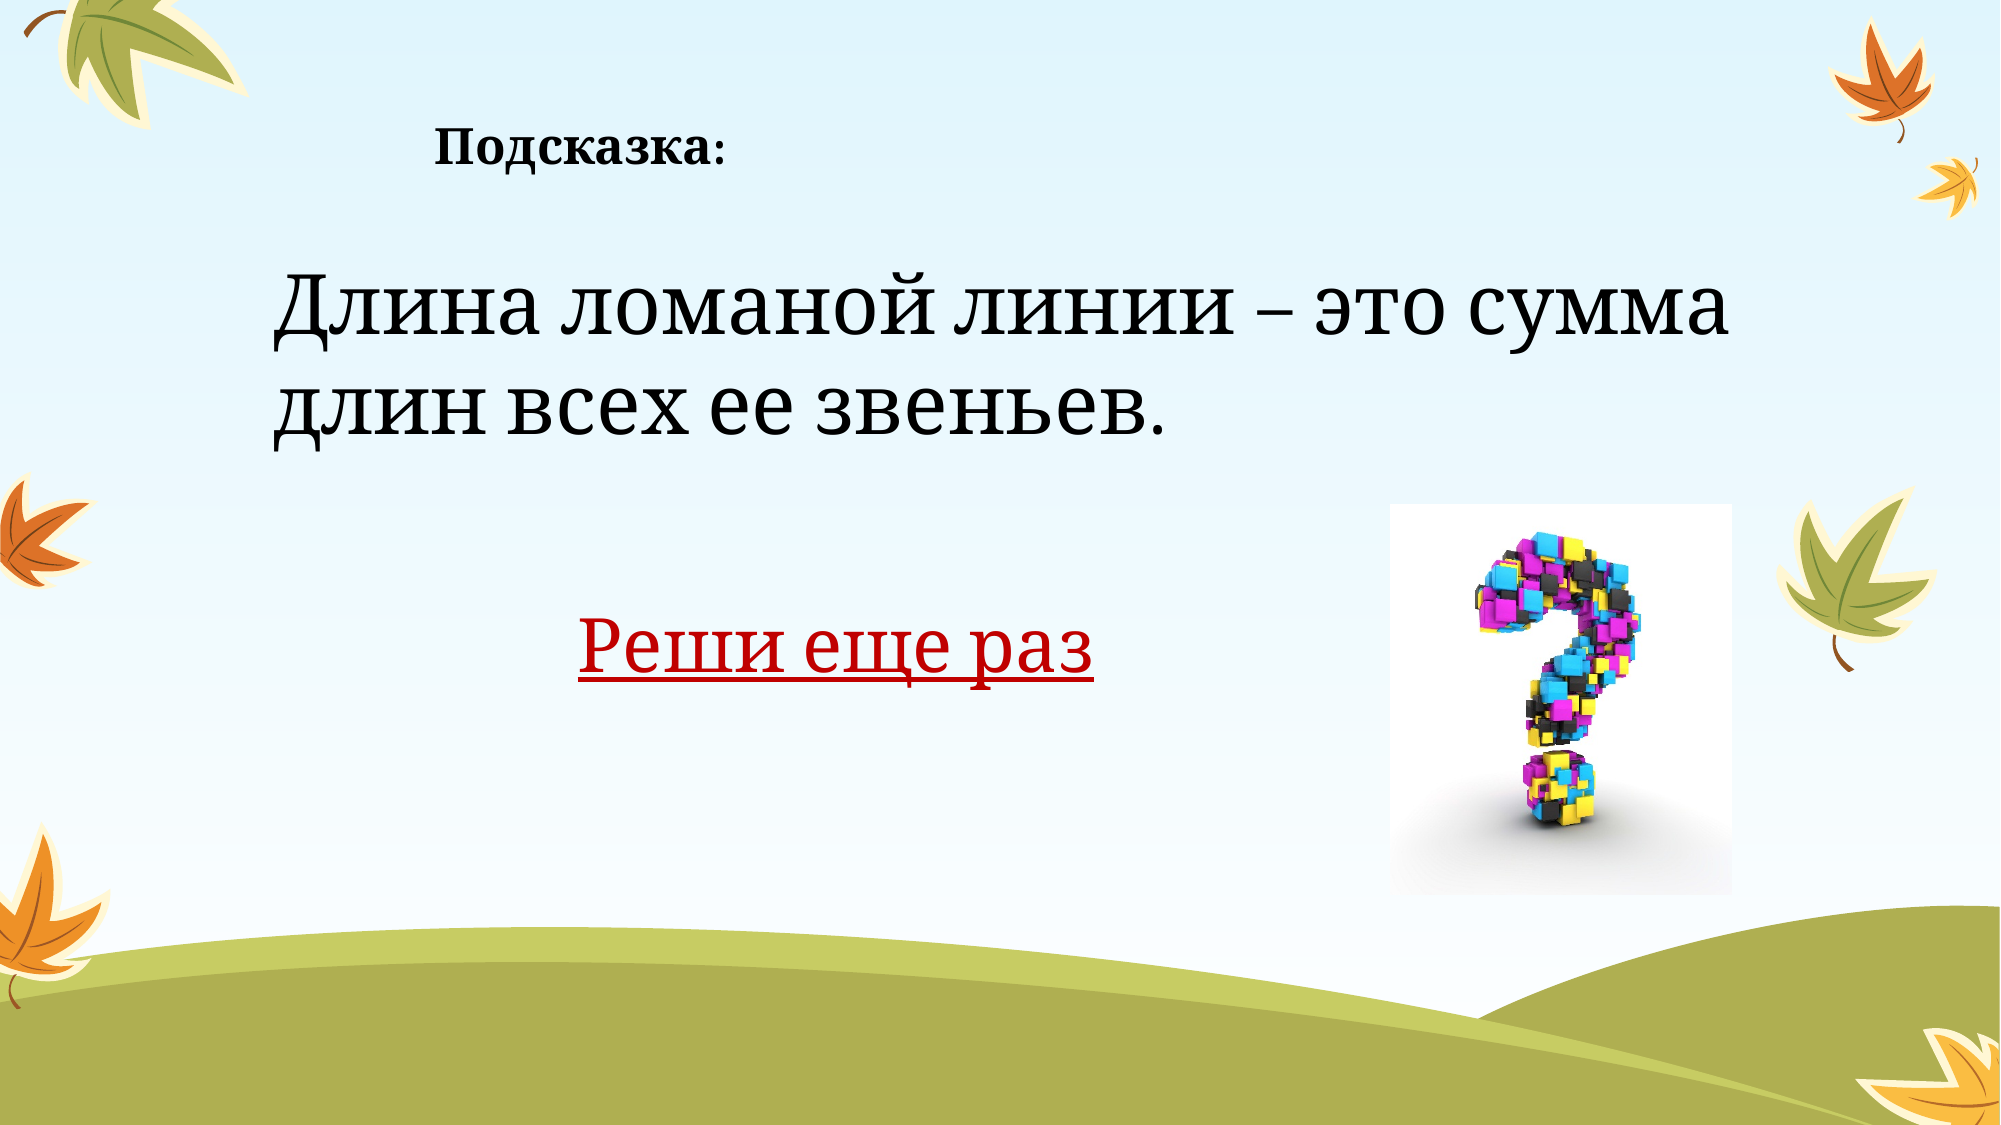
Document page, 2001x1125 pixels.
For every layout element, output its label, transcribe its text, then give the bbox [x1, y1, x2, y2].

picture [1390, 504, 1732, 895]
text_box Реши еще раз [34, 49, 2000, 1125]
